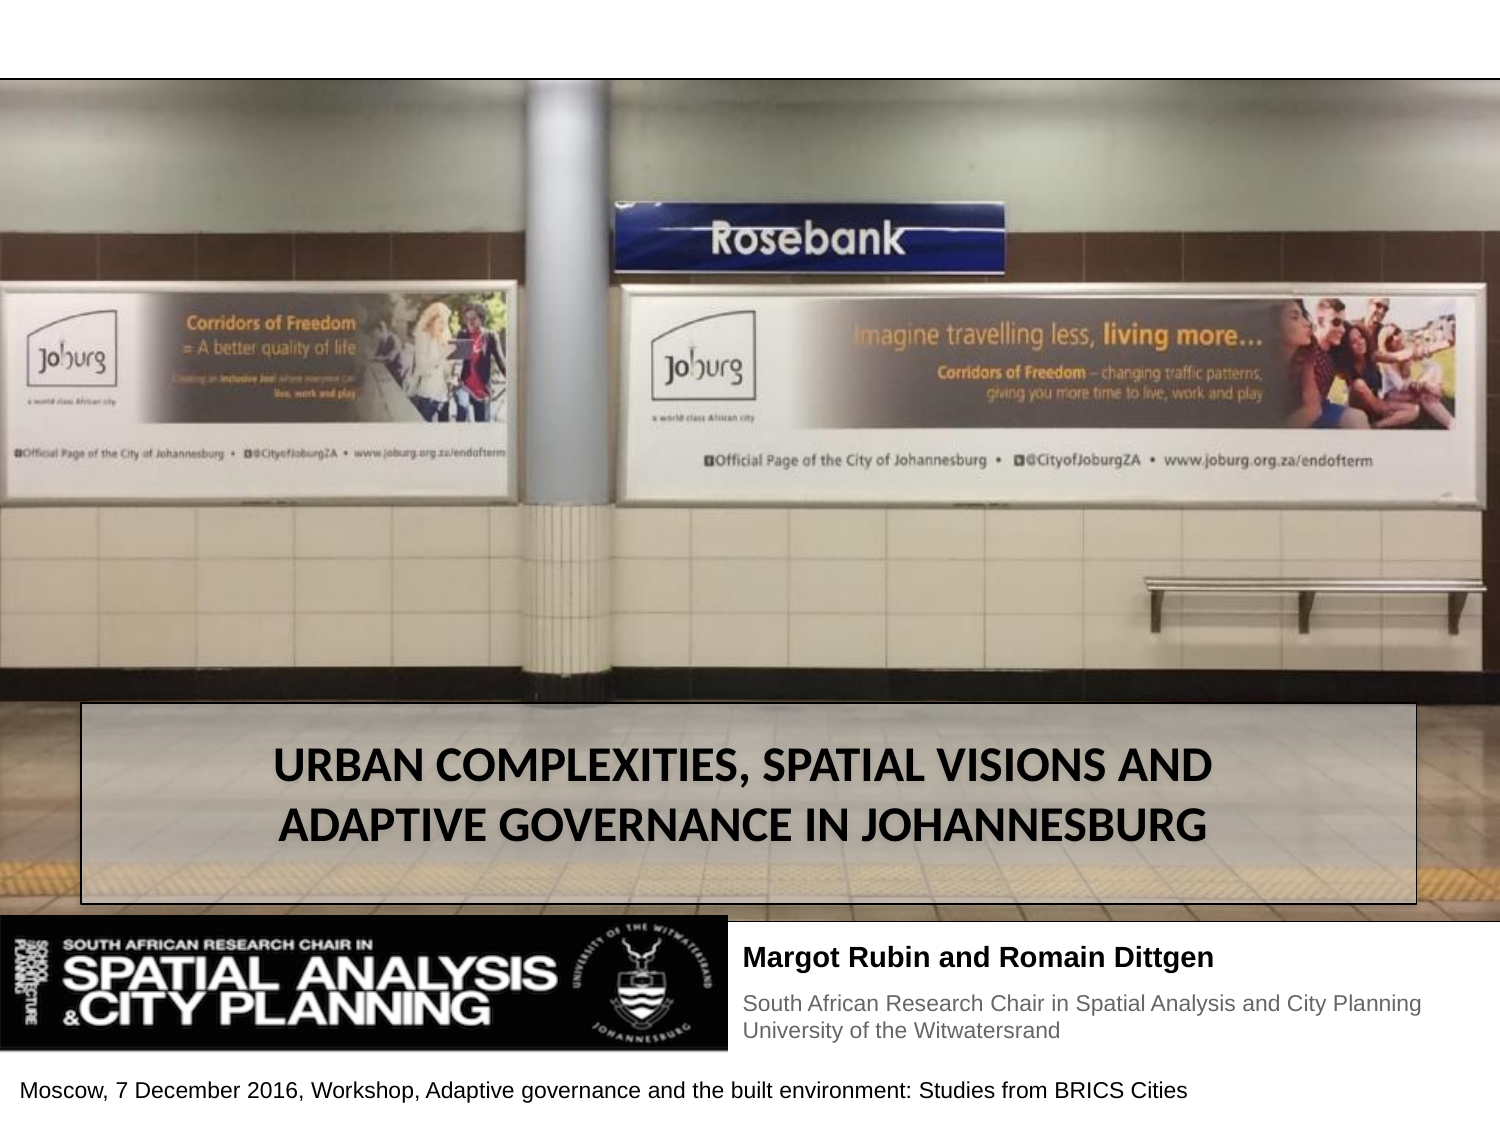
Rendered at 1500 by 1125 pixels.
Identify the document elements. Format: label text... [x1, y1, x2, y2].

picture [0, 79, 1500, 1054]
text_box Margot Rubin and Romain Dittgen South African Research Chair in Spatial Analysis and City Planning University of the Witwatersrand [732, 929, 1500, 1089]
text_box Moscow, 7 December 2016, Workshop, Adaptive governance and the built environment: Studies from BRICS Cities [4, 1060, 1417, 1125]
footer [512, 1042, 988, 1103]
